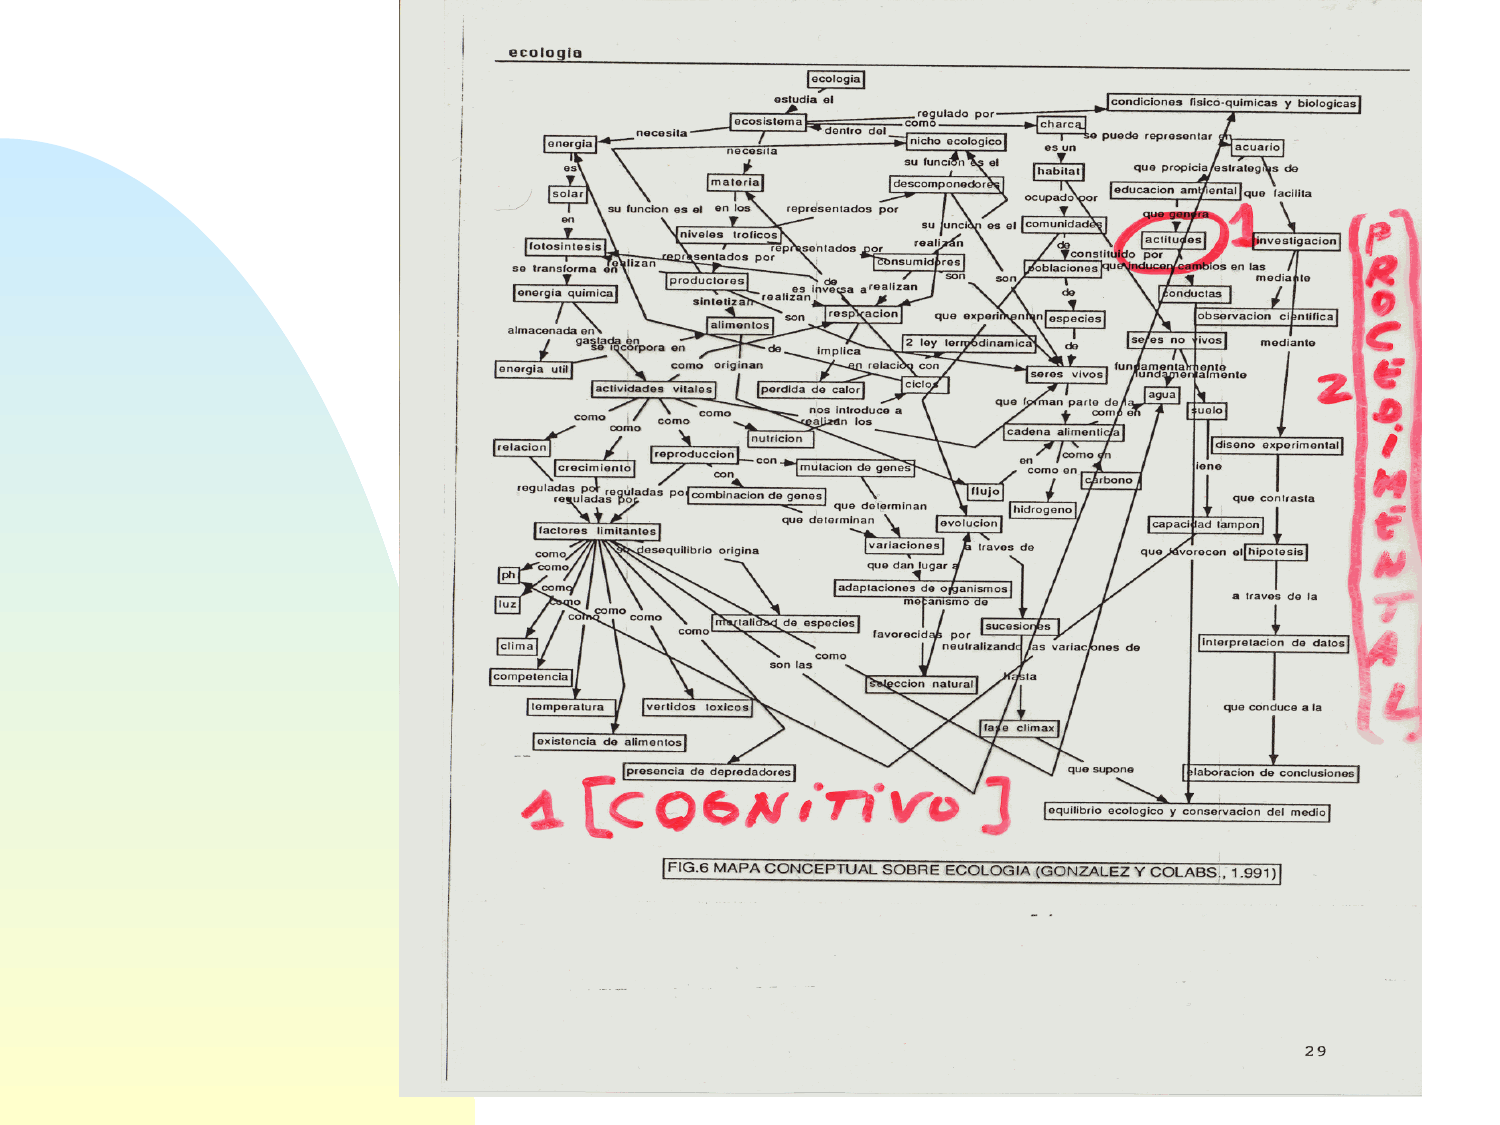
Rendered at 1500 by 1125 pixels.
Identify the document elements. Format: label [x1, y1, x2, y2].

picture [399, 0, 1423, 1098]
